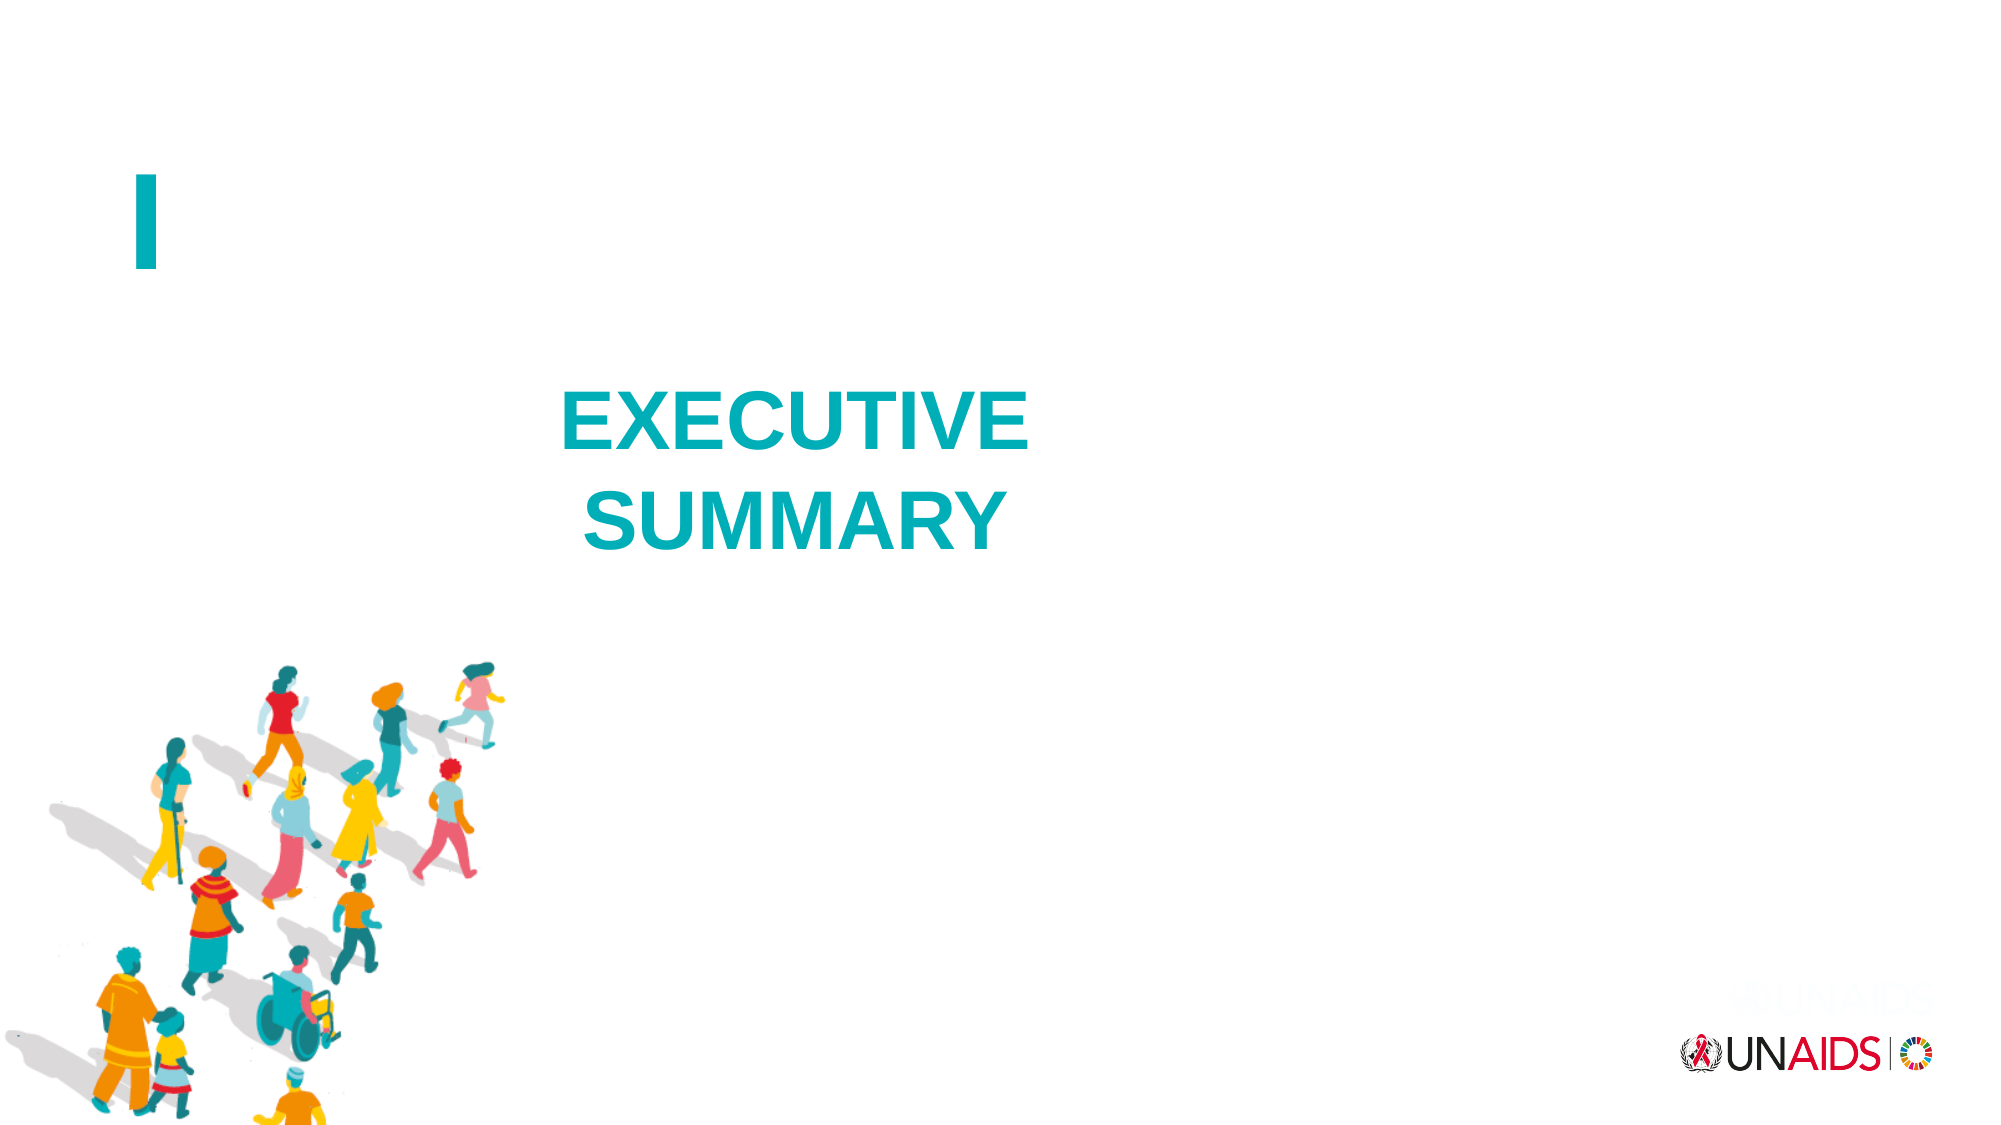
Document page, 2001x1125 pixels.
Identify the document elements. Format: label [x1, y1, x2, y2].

picture [1680, 1034, 1933, 1073]
picture [0, 633, 514, 1125]
text_box [44, 154, 1933, 1027]
